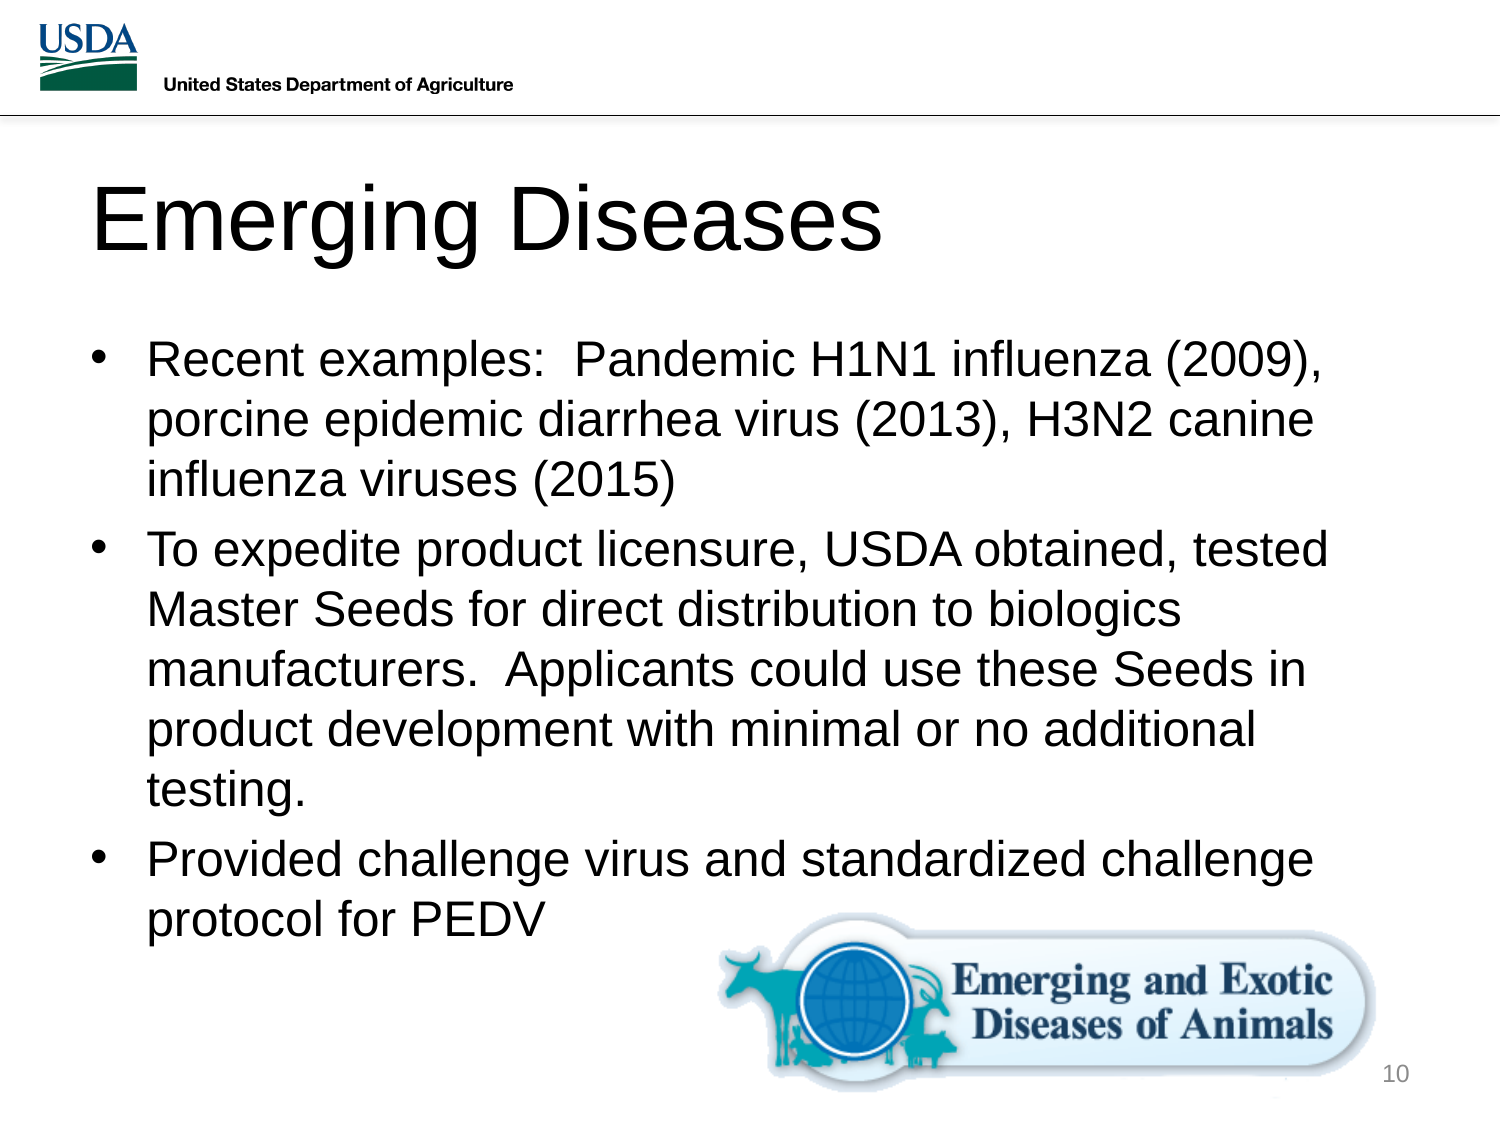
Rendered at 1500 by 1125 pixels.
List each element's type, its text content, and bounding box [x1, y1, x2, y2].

slide_number 10 [1388, 1042, 1425, 1103]
list Recent examples: Pandemic H1N1 influenza (2009), porcine epidemic diarrhea virus (2013), H3N2 canine influenza viruses (2015) To expedite product licensure, USDA obtained, tested Master Seeds for direct distribution to biologics manufacturers. Applicants could use these Seeds in product development with minimal or no additional testing. Provided challenge virus and standardized challenge protocol for PEDV [75, 318, 1425, 1005]
picture [39, 23, 513, 94]
picture [713, 905, 1384, 1105]
title Emerging Diseases [75, 120, 1425, 308]
